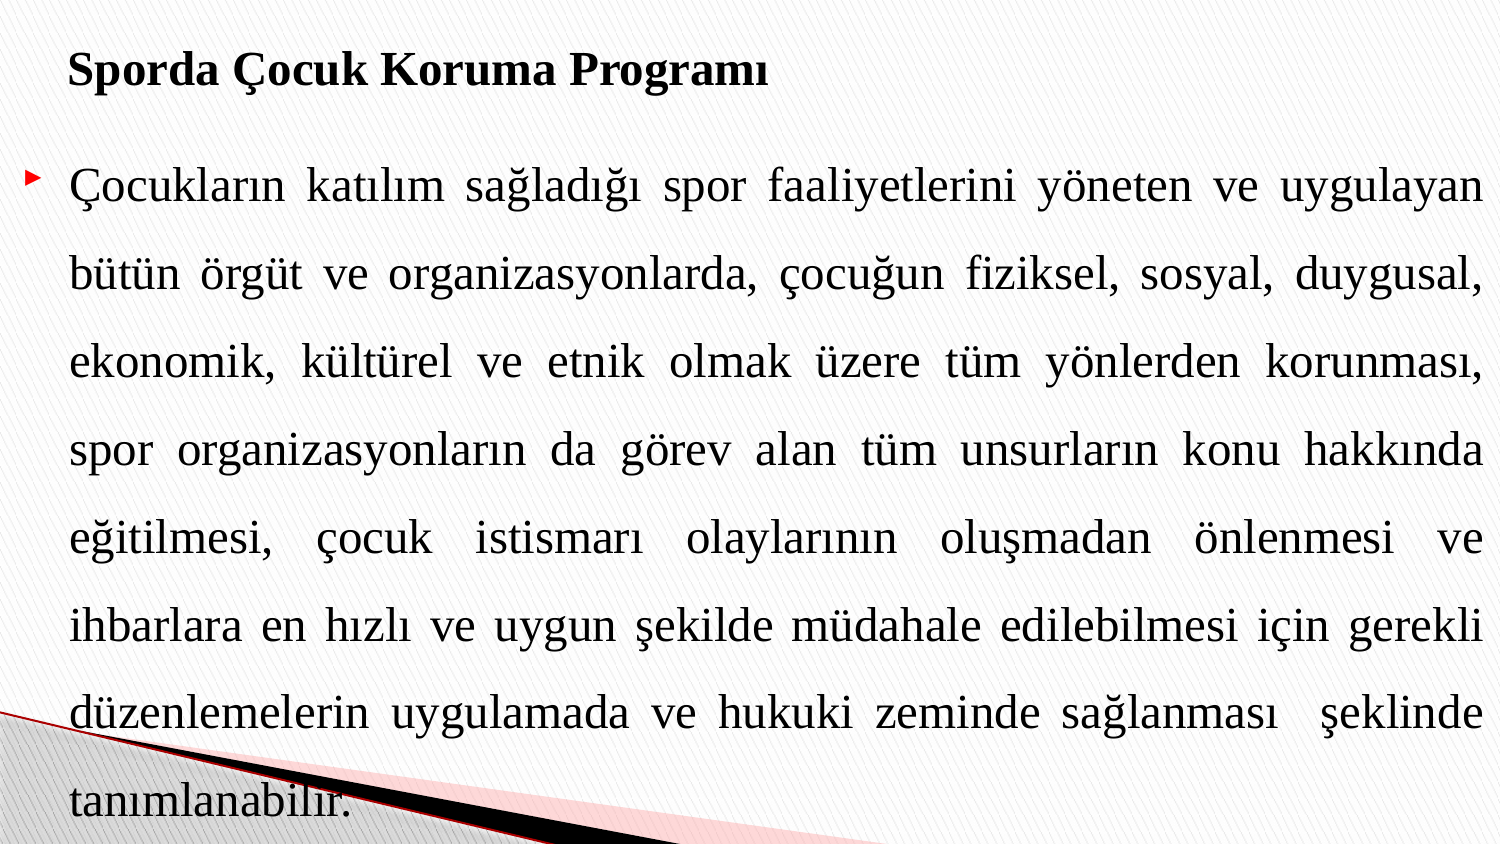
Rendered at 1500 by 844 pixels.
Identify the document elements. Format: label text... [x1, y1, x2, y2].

list Sporda Çocuk Koruma Programı Çocukların katılım sağladığı spor faaliyetlerini yöneten ve uygulayan bütün örgüt ve organizasyonlarda, çocuğun fiziksel, sosyal, duygusal, ekonomik, kültürel ve etnik olmak üzere tüm yönlerden korunması, spor organizasyonların da görev alan tüm unsurların konu hakkında eğitilmesi, çocuk istismarı olaylarının oluşmadan önlenmesi ve ihbarlara en hızlı ve uygun şekilde müdahale edilebilmesi için gerekli düzenlemelerin uygulamada ve hukuki zeminde sağlanması şeklinde tanımlanabilir. [0, 0, 1500, 844]
